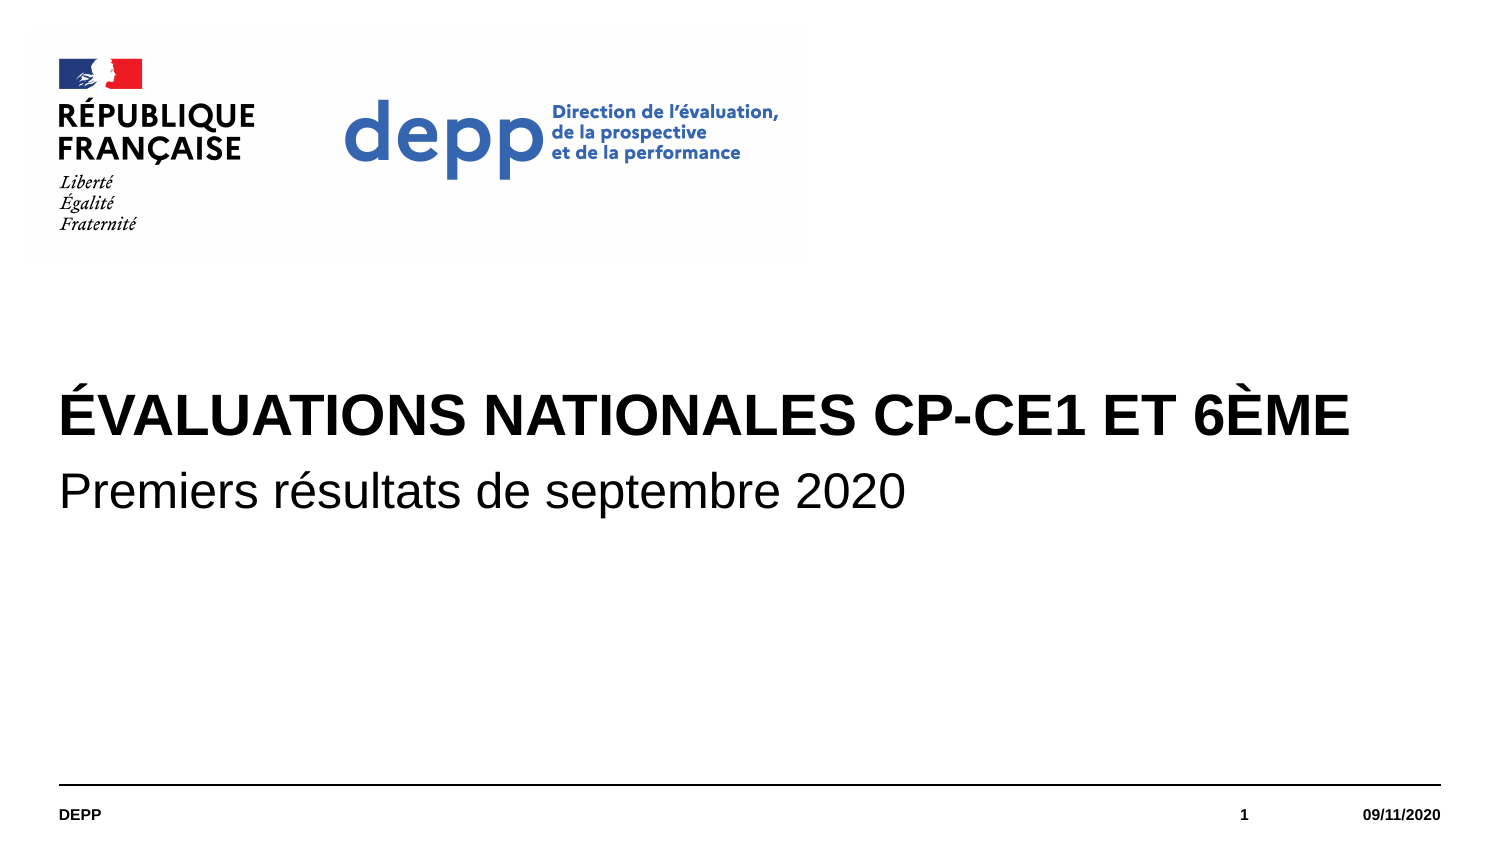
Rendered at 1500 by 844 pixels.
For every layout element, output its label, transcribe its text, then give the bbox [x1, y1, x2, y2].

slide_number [1249, 784, 1441, 844]
slide_number 1 [1027, 784, 1249, 844]
list Évaluations nationales CP-CE1 et 6ème Premiers résultats de septembre 2020 [59, 384, 1441, 726]
footer DEPP [59, 784, 1027, 844]
picture [29, 29, 804, 260]
